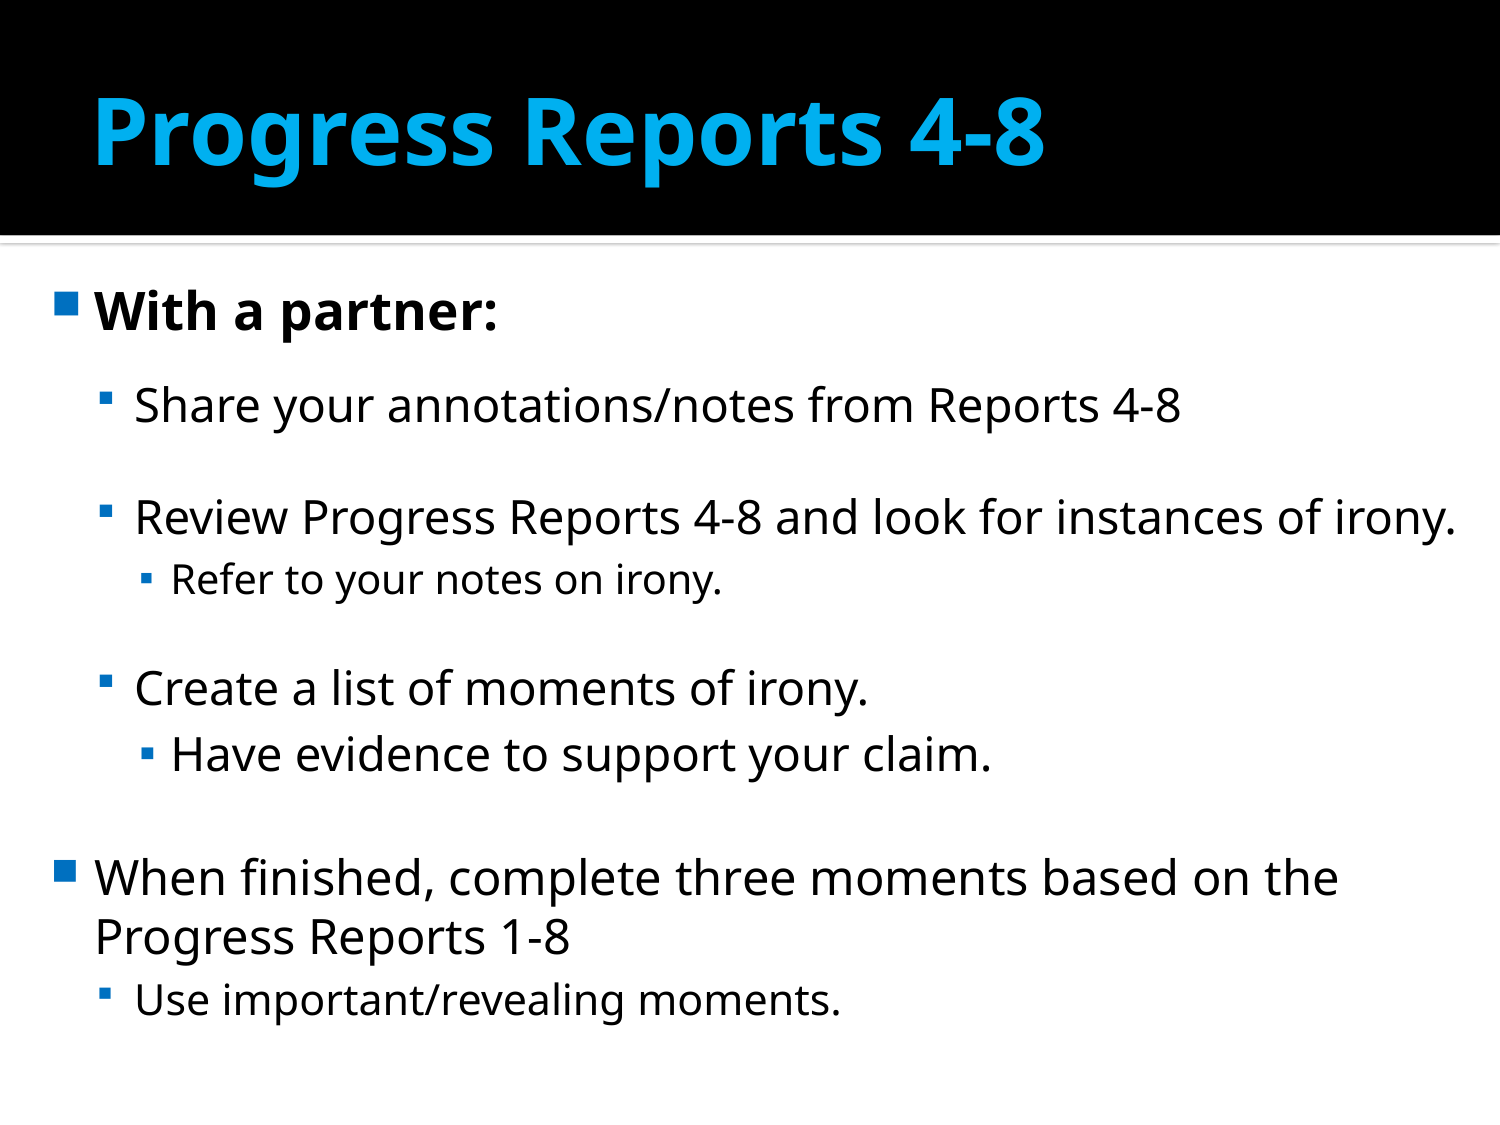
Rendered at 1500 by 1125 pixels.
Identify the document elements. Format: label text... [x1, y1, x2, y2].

title Progress Reports 4-8 [75, 25, 1338, 231]
list With a partner: Share your annotations/notes from Reports 4-8 Review Progress Reports 4-8 and look for instances of irony. Refer to your notes on irony. Create a list of moments of irony. Have evidence to support your claim. When finished, complete three moments based on the Progress Reports 1-8 Use important/revealing moments. [24, 262, 1475, 1088]
